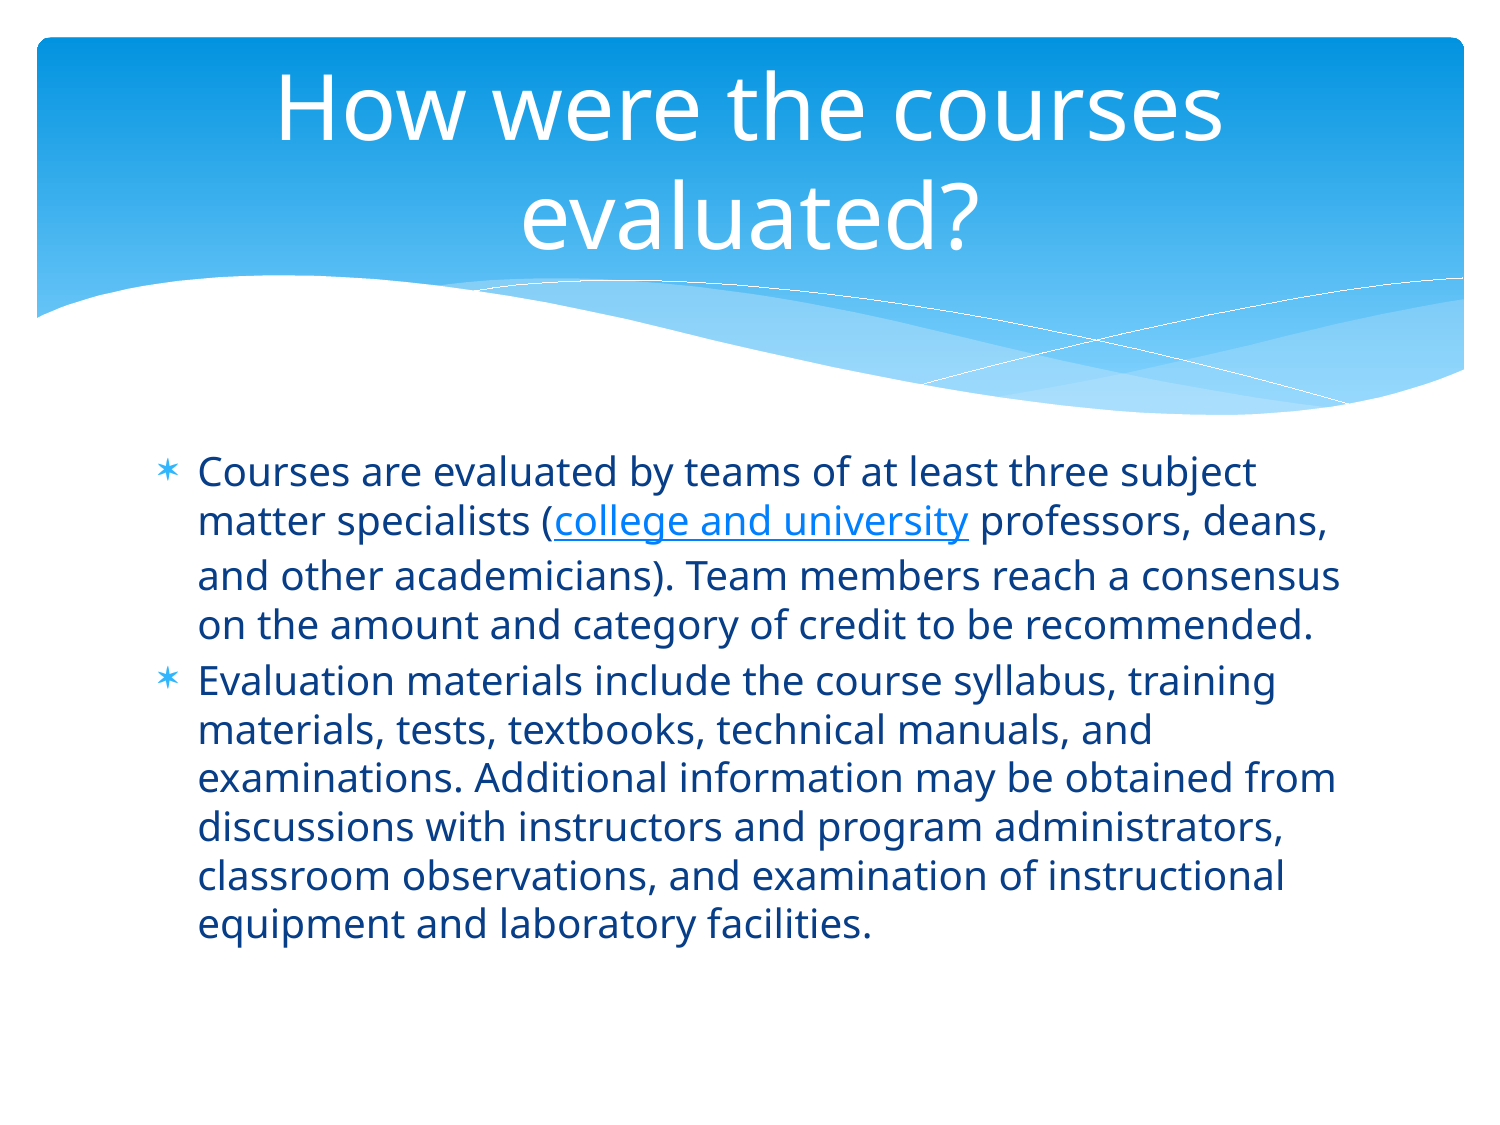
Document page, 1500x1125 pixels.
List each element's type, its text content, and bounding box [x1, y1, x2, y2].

list Courses are evaluated by teams of at least three subject matter specialists (college and university professors, deans, and other academicians). Team members reach a consensus on the amount and category of credit to be recommended. Evaluation materials include the course syllabus, training materials, tests, textbooks, technical manuals, and examinations. Additional information may be obtained from discussions with instructors and program administrators, classroom observations, and examination of instructional equipment and laboratory facilities. [143, 438, 1359, 1005]
title How were the courses evaluated? [75, 55, 1425, 261]
